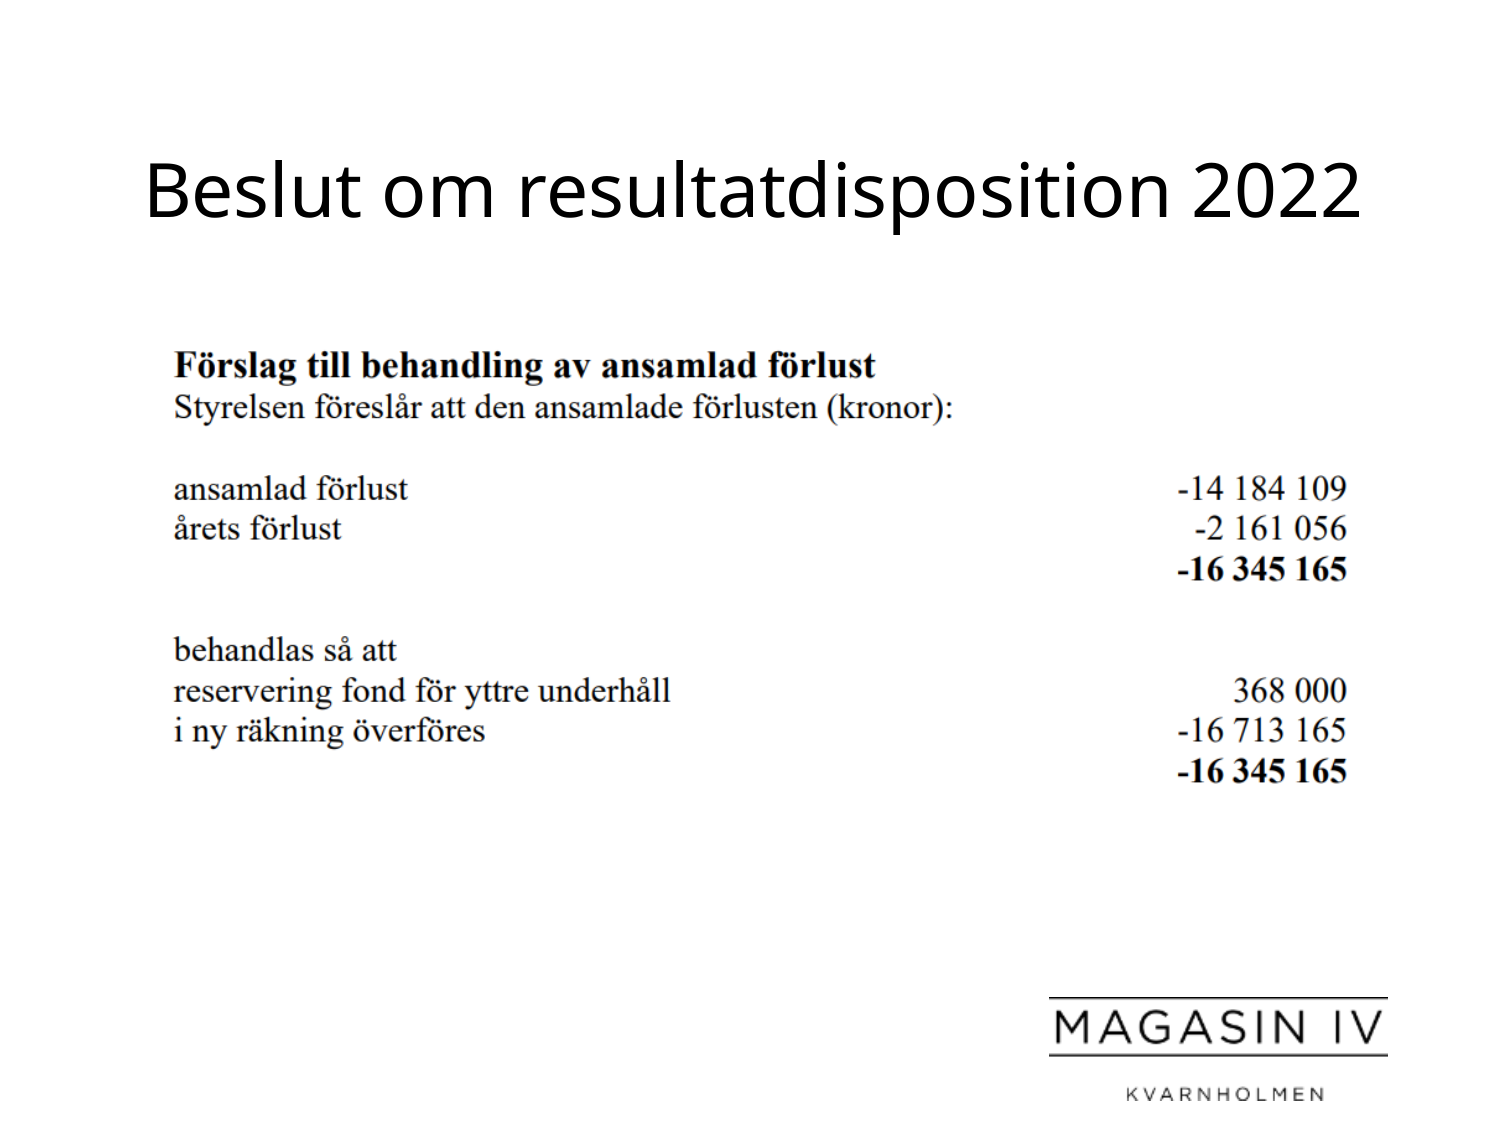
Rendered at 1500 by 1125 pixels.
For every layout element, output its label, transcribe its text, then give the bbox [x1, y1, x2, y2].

text_box Beslut om resultatdisposition 2022 [128, 84, 1422, 303]
picture [1049, 997, 1388, 1101]
picture [153, 334, 1411, 811]
